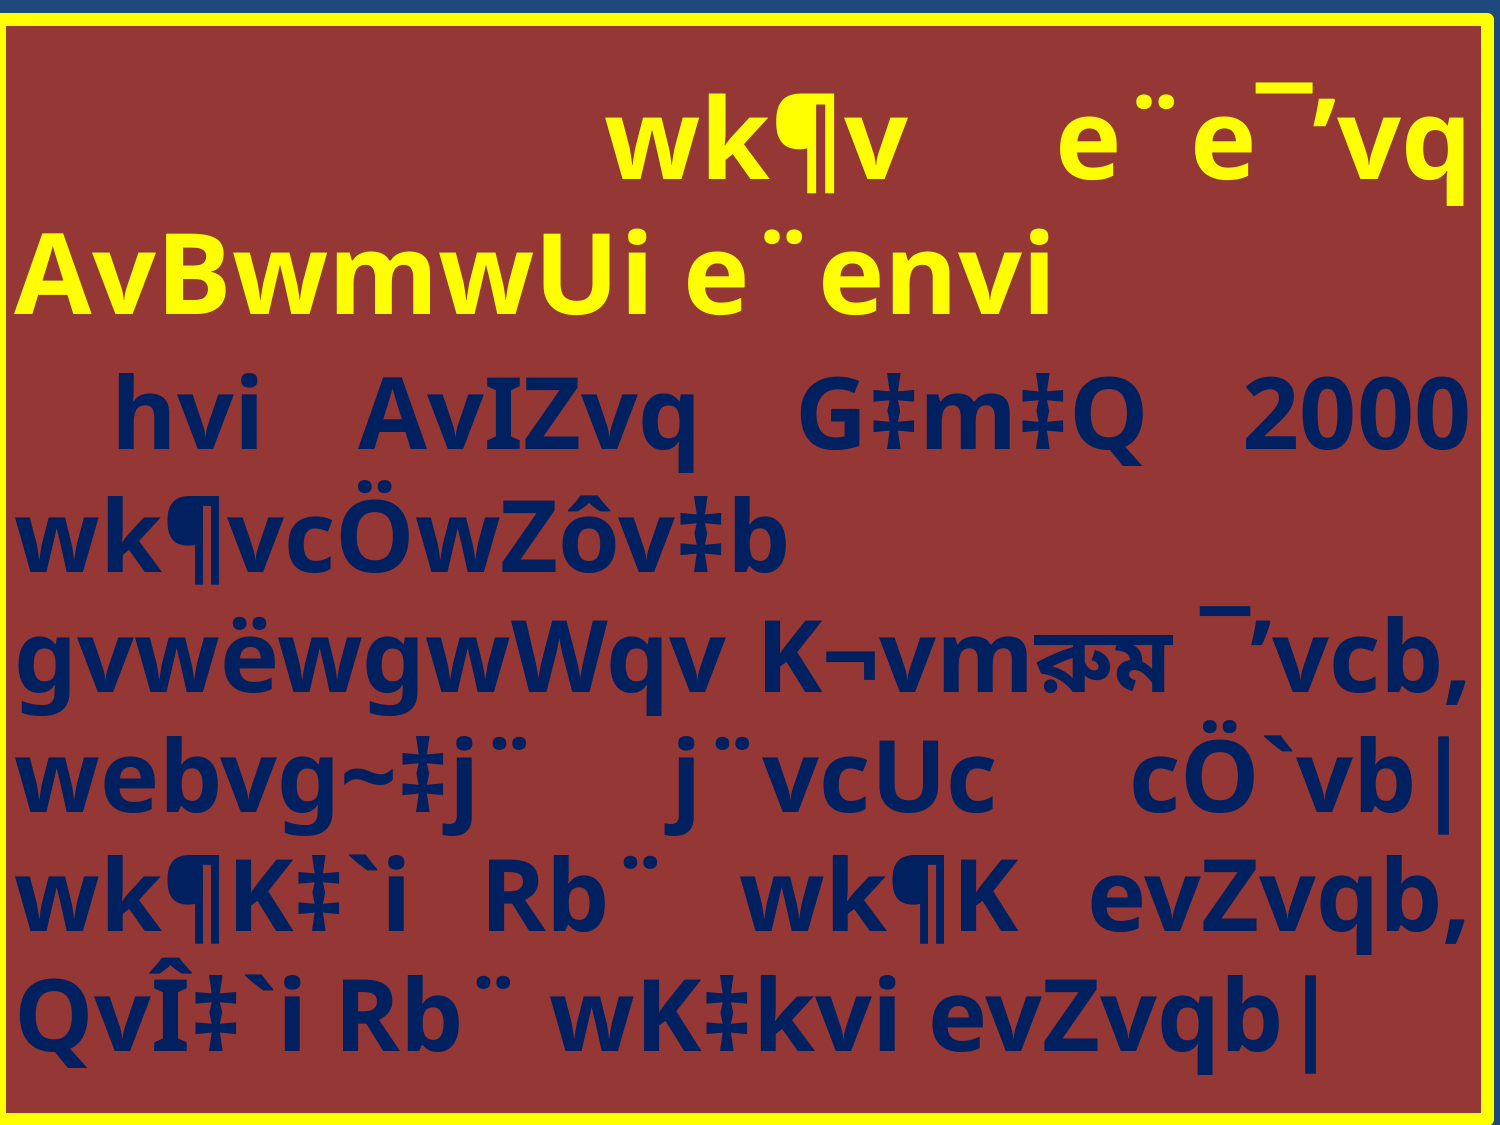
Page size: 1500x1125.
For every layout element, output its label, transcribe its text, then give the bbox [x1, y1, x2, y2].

text_box wk¶v e¨e¯’vq AvBwmwUi e¨envi hvi AvIZvq G‡m‡Q 2000 wk¶vcÖwZôv‡b gvwëwgwWqv K¬vmরুম ¯’vcb, webvg~‡j¨ j¨vcUc cÖ`vb| wk¶K‡`i Rb¨ wk¶K evZvqb, QvÎ‡`i Rb¨ wK‡kvi evZvqb| [0, 17, 1489, 1122]
